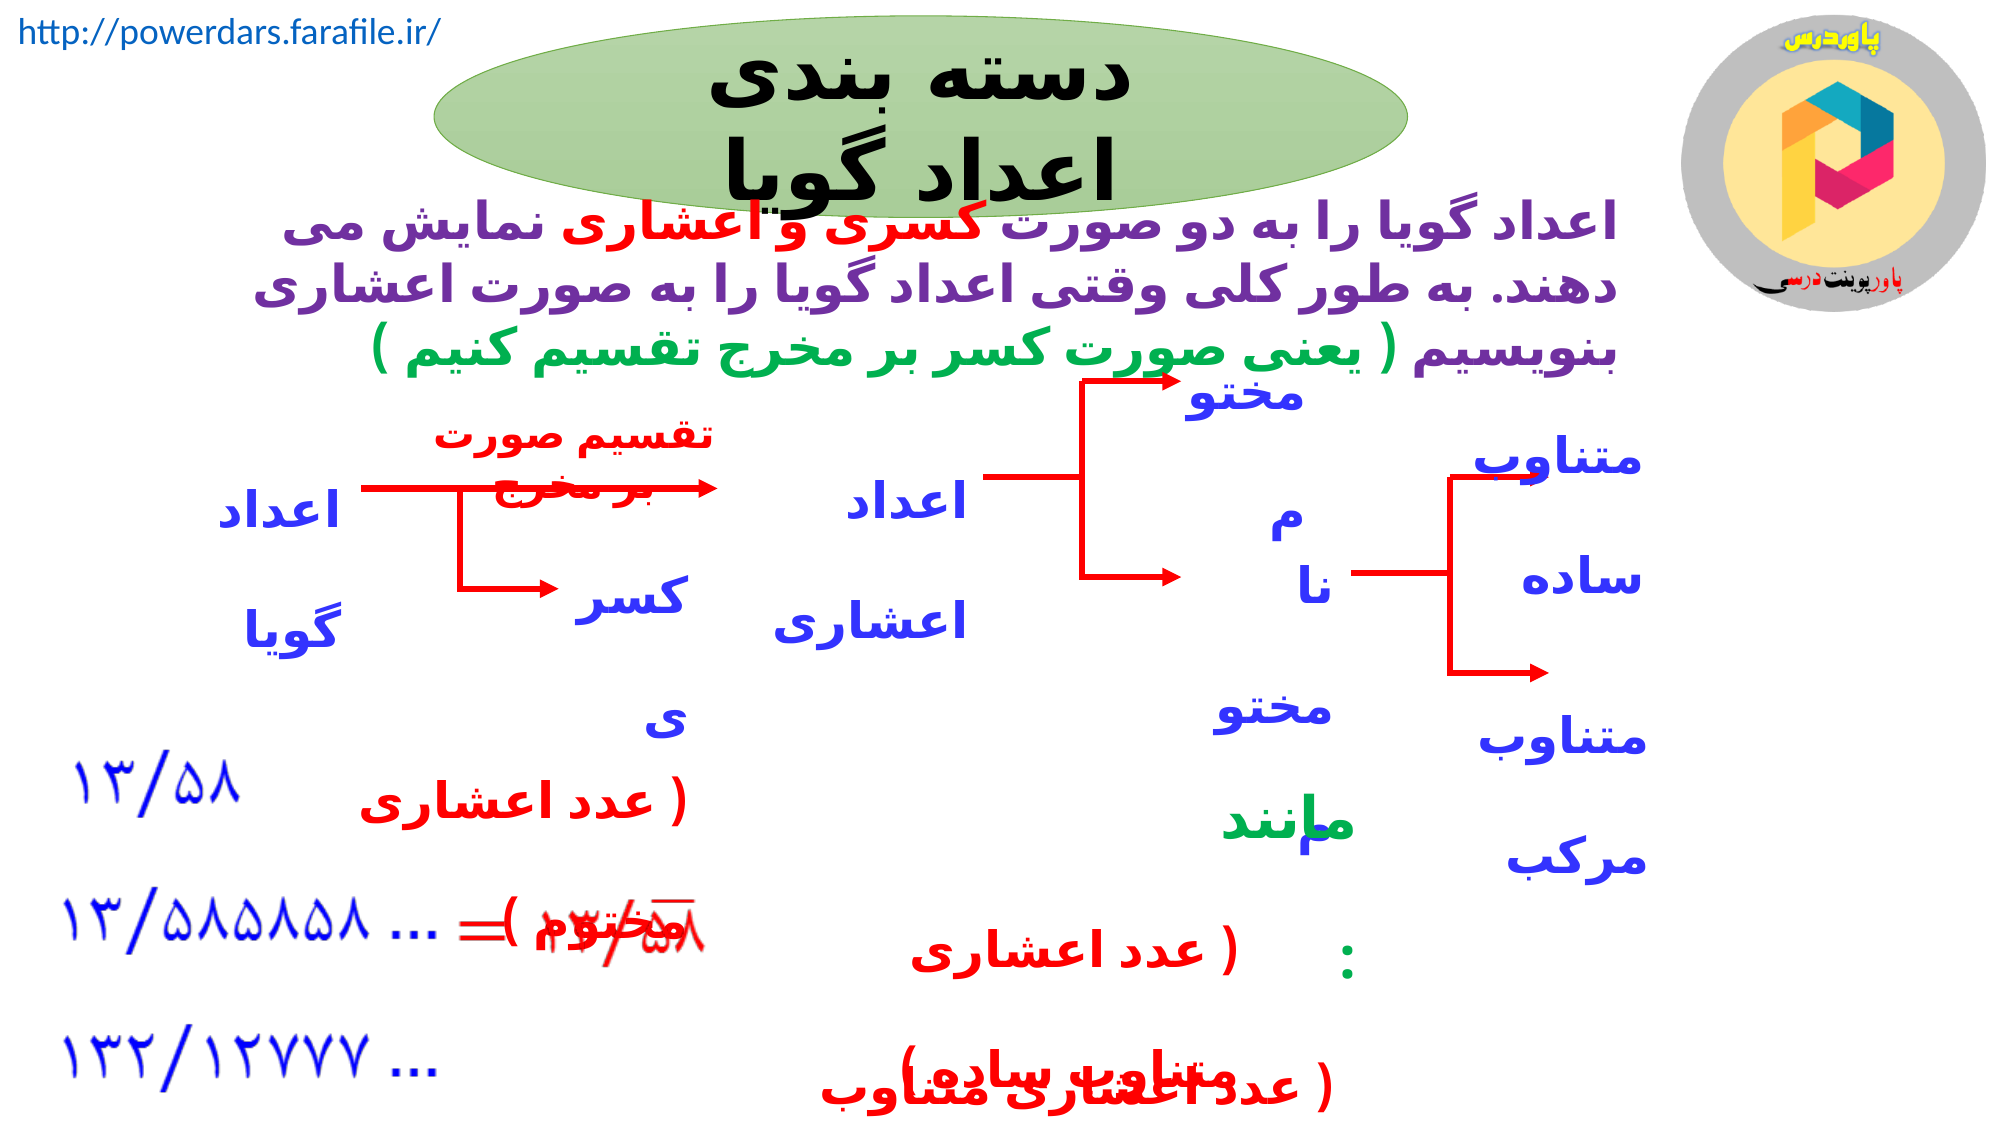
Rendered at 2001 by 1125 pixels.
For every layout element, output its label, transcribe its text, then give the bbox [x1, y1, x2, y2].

picture [1681, 11, 1986, 317]
text_box مختوم [1166, 292, 1322, 486]
text_box ( عدد اعشاری متناوب ساده ) [733, 850, 1255, 1105]
text_box ( عدد اعشاری مختوم ) [279, 701, 704, 859]
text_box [1350, 477, 1549, 673]
text_box متناوب مرکب [1393, 636, 1664, 891]
text_box نا مختوم [1167, 486, 1350, 850]
text_box اعداد گویا [111, 410, 356, 666]
text_box متناوب ساده [1388, 355, 1659, 611]
text_box http://powerdars.farafile.ir/ [2, 0, 457, 60]
text_box کسری [540, 498, 704, 751]
text_box اعداد اعشاری [696, 401, 984, 656]
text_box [983, 381, 1182, 578]
text_box دسته بندی اعداد گویا [433, 15, 1409, 190]
text_box اعداد گویا را به دو صورت کسری و اعشاری نمایش می دهند. به طور کلی وقتی اعداد گویا را به صورت اعشاری بنویسیم ( یعنی صورت کسر بر مخرج تقسیم کنیم ) [159, 190, 1636, 373]
text_box ( عدد اعشاری متناوب مرکب ) [803, 986, 1350, 1125]
picture [0, 717, 768, 1125]
text_box مانند : [1189, 703, 1373, 998]
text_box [360, 488, 559, 589]
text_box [361, 415, 751, 498]
